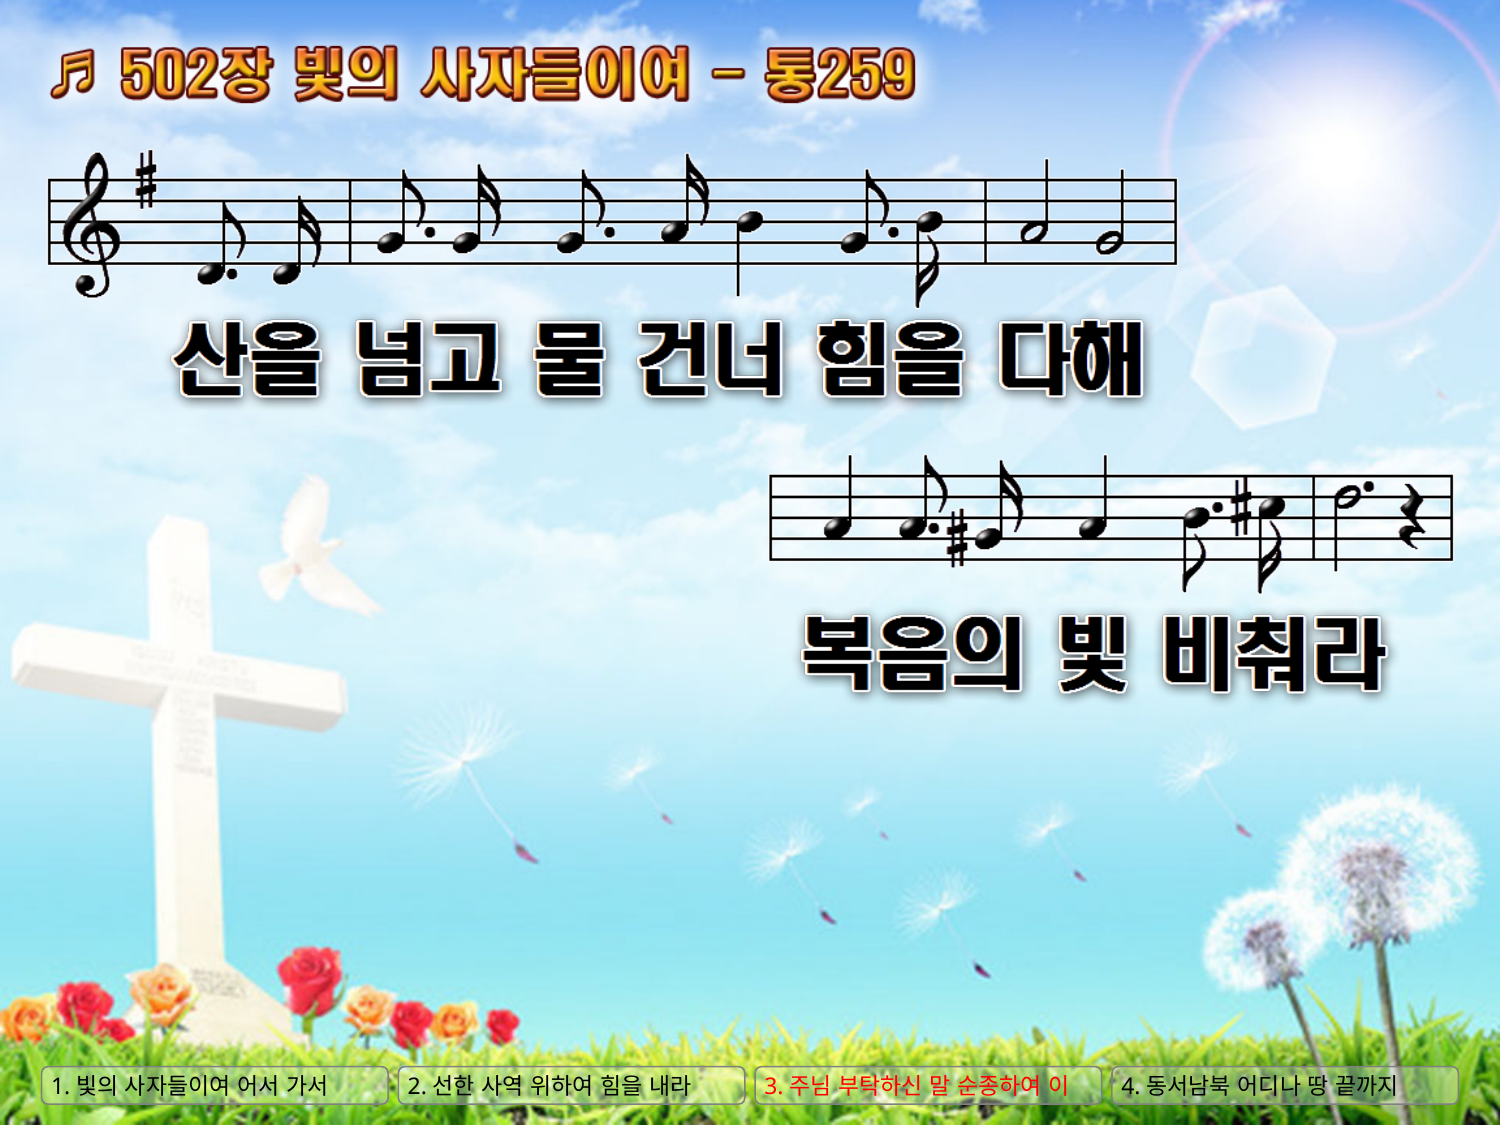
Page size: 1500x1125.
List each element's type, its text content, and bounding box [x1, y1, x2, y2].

text_box 2.선한 사역 위하여 힘을 내라 [398, 1066, 745, 1105]
text_box 4.동서남북 어디나 땅 끝까지 [1111, 1066, 1459, 1105]
text_box 3.주님 부탁하신 말 순종하여 이 [755, 1066, 1102, 1105]
picture [0, 0, 1500, 1125]
text_box 1.빛의 사자들이여 어서 가서 [41, 1066, 389, 1105]
